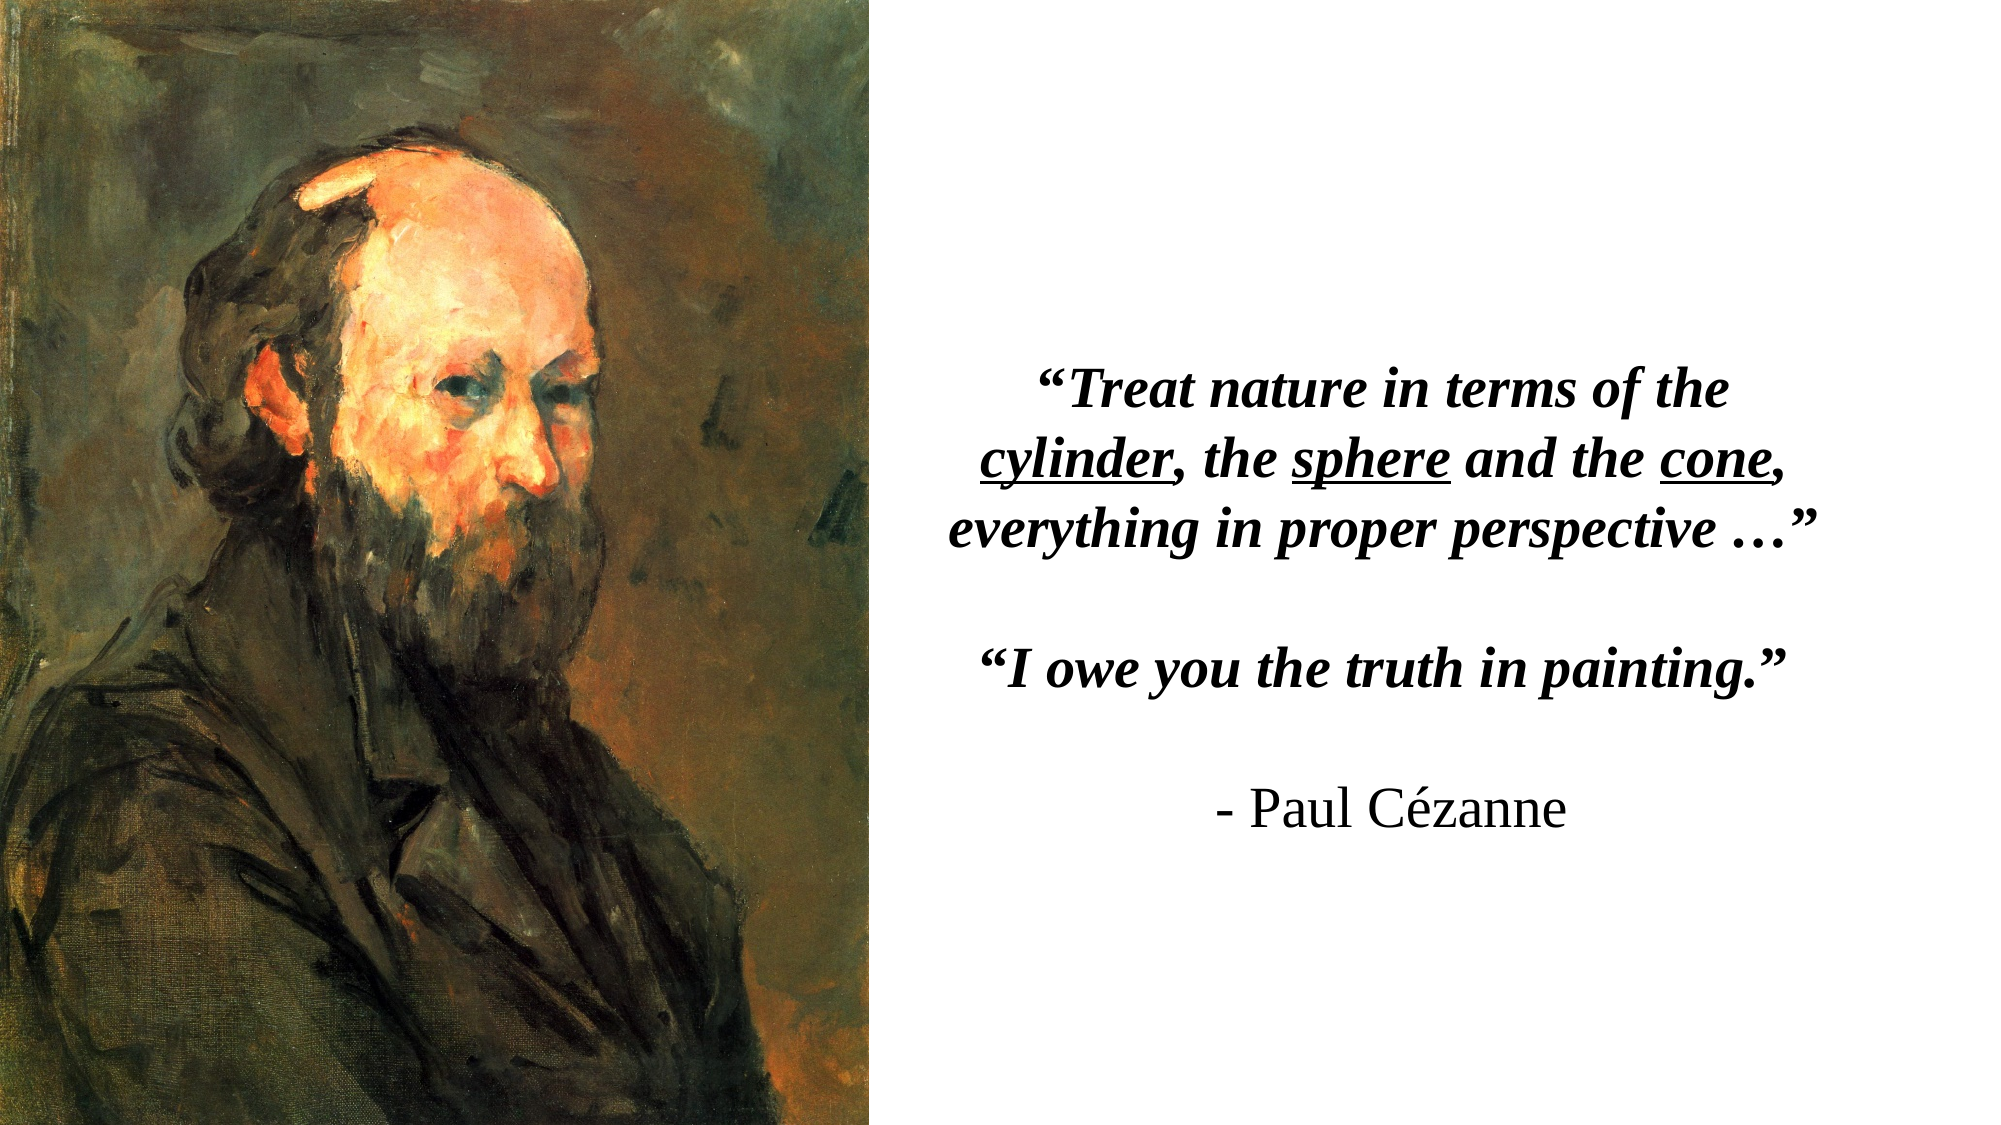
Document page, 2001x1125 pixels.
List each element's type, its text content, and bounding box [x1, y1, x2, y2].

text_box “Treat nature in terms of the cylinder, the sphere and the cone, everything in proper perspective …” “I owe you the truth in painting.” - Paul Cézanne [928, 341, 1841, 846]
picture [0, 0, 869, 1125]
